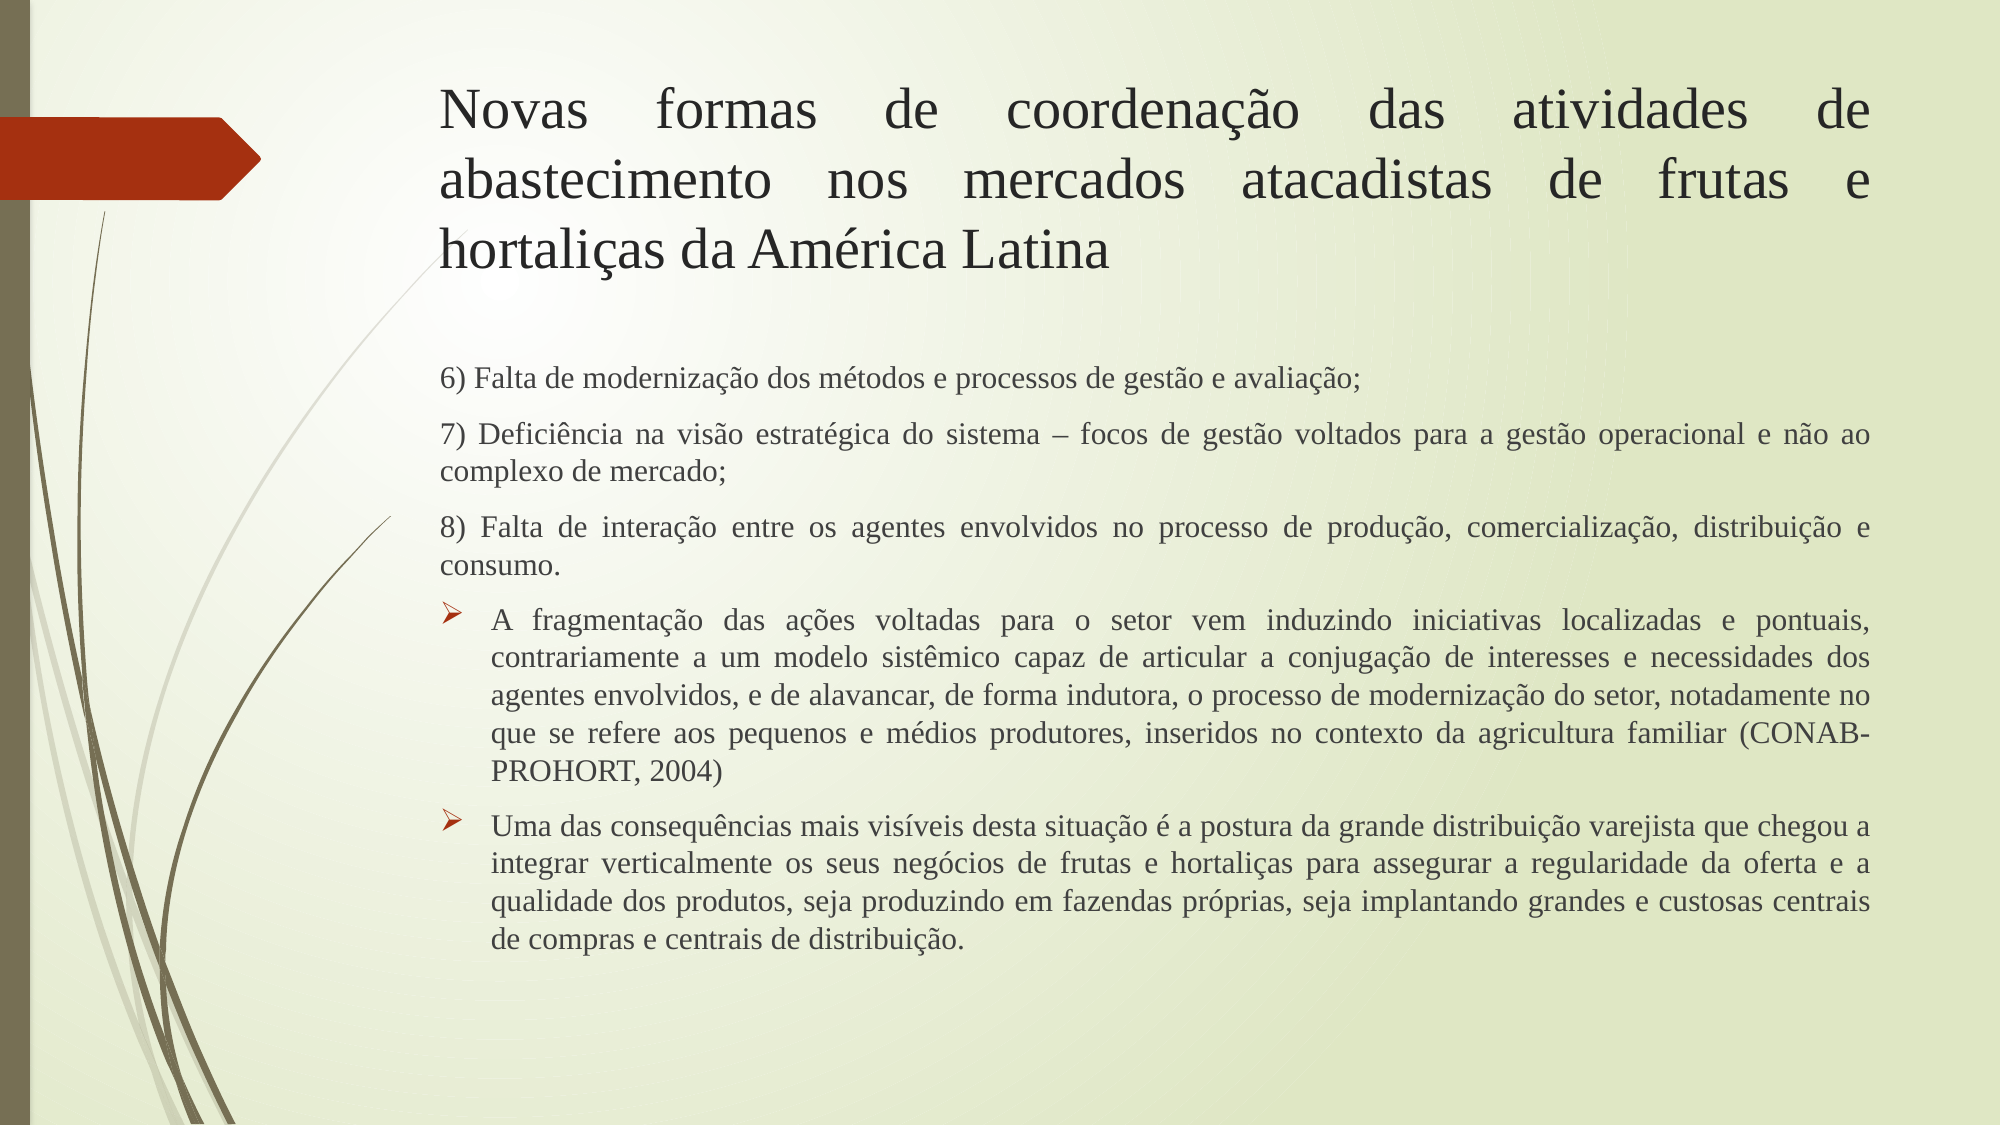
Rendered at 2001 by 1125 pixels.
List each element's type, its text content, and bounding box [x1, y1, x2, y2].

title Novas formas de coordenação das atividades de abastecimento nos mercados atacadistas de frutas e hortaliças da América Latina [424, 62, 1887, 273]
list 6) Falta de modernização dos métodos e processos de gestão e avaliação; 7) Deficiência na visão estratégica do sistema – focos de gestão voltados para a gestão operacional e não ao complexo de mercado; 8) Falta de interação entre os agentes envolvidos no processo de produção, comercialização, distribuição e consumo. A fragmentação das ações voltadas para o setor vem induzindo iniciativas localizadas e pontuais, contrariamente a um modelo sistêmico capaz de articular a conjugação de interesses e necessidades dos agentes envolvidos, e de alavancar, de forma indutora, o processo de modernização do setor, notadamente no que se refere aos pequenos e médios produtores, inseridos no contexto da agricultura familiar (CONAB-PROHORT, 2004) Uma das consequências mais visíveis desta situação é a postura da grande distribuição varejista que chegou a integrar verticalmente os seus negócios de frutas e hortaliças para assegurar a regularidade da oferta e a qualidade dos produtos, seja produzindo em fazendas próprias, seja implantando grandes e custosas centrais de compras e centrais de distribuição. [424, 350, 1888, 970]
